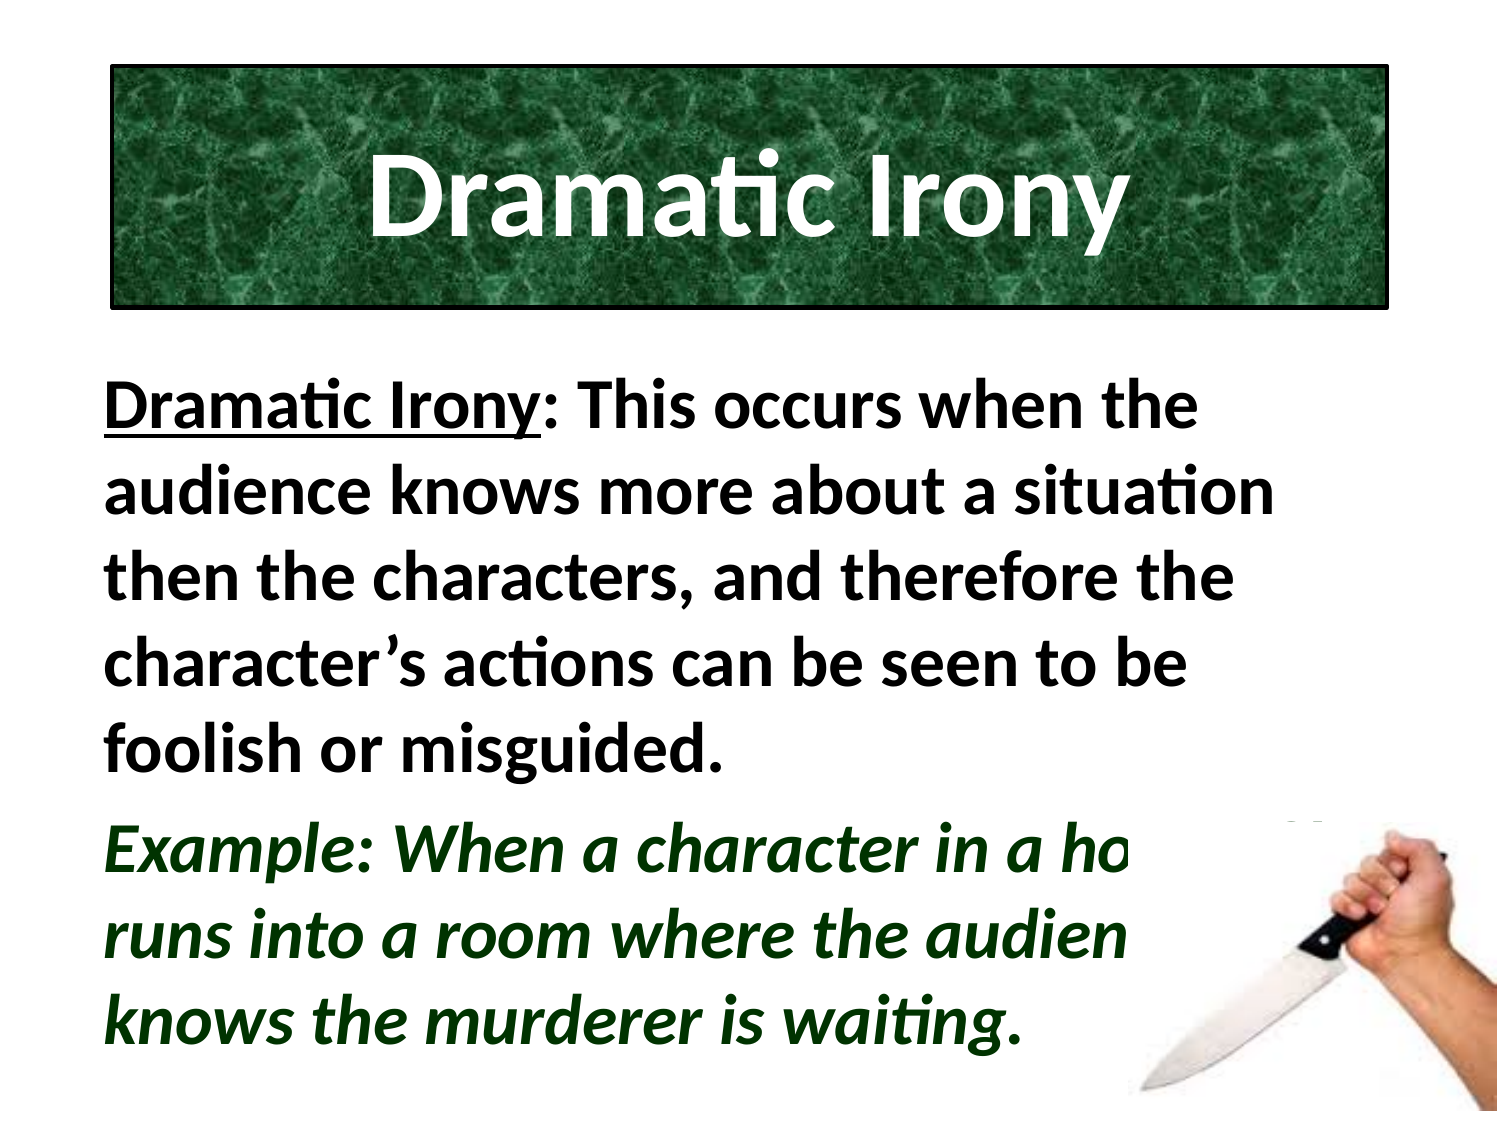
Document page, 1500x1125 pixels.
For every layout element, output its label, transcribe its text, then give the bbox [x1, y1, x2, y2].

picture [1127, 821, 1497, 1111]
subtitle Dramatic Irony: This occurs when the audience knows more about a situation then the characters, and therefore the character’s actions can be seen to be foolish or misguided. Example: When a character in a horror film runs into a room where the audience knows the murderer is waiting. [88, 349, 1414, 1071]
title Dramatic Irony [110, 64, 1389, 310]
